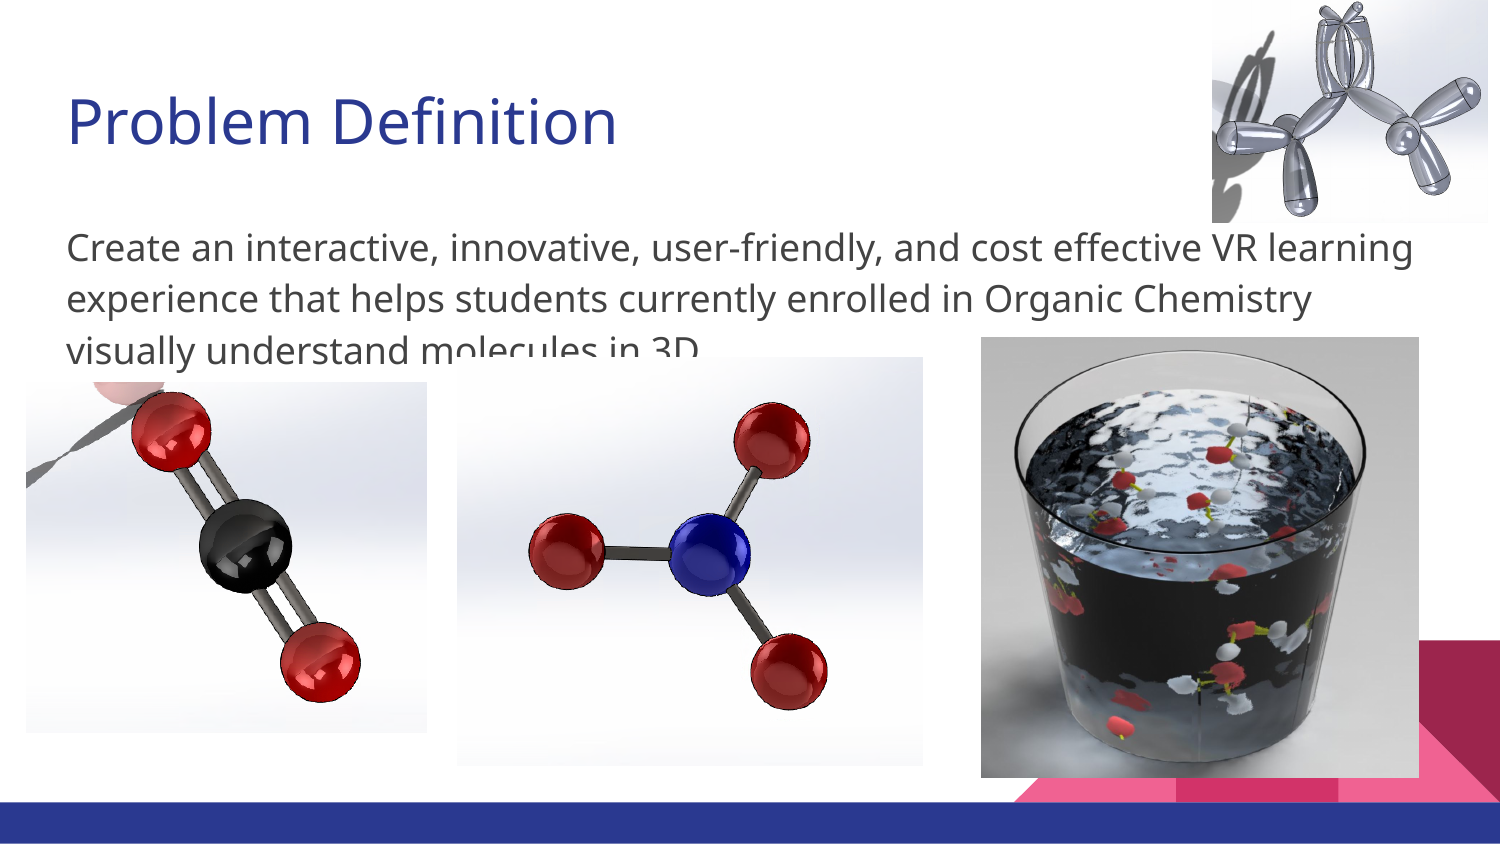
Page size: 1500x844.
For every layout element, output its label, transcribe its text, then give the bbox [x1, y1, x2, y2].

picture [26, 382, 427, 733]
picture [1212, 0, 1488, 223]
title Problem Definition [51, 67, 1207, 167]
list Create an interactive, innovative, user-friendly, and cost effective VR learning experience that helps students currently enrolled in Organic Chemistry visually understand molecules in 3D. [51, 201, 1449, 750]
picture [456, 356, 923, 766]
picture [980, 337, 1419, 778]
